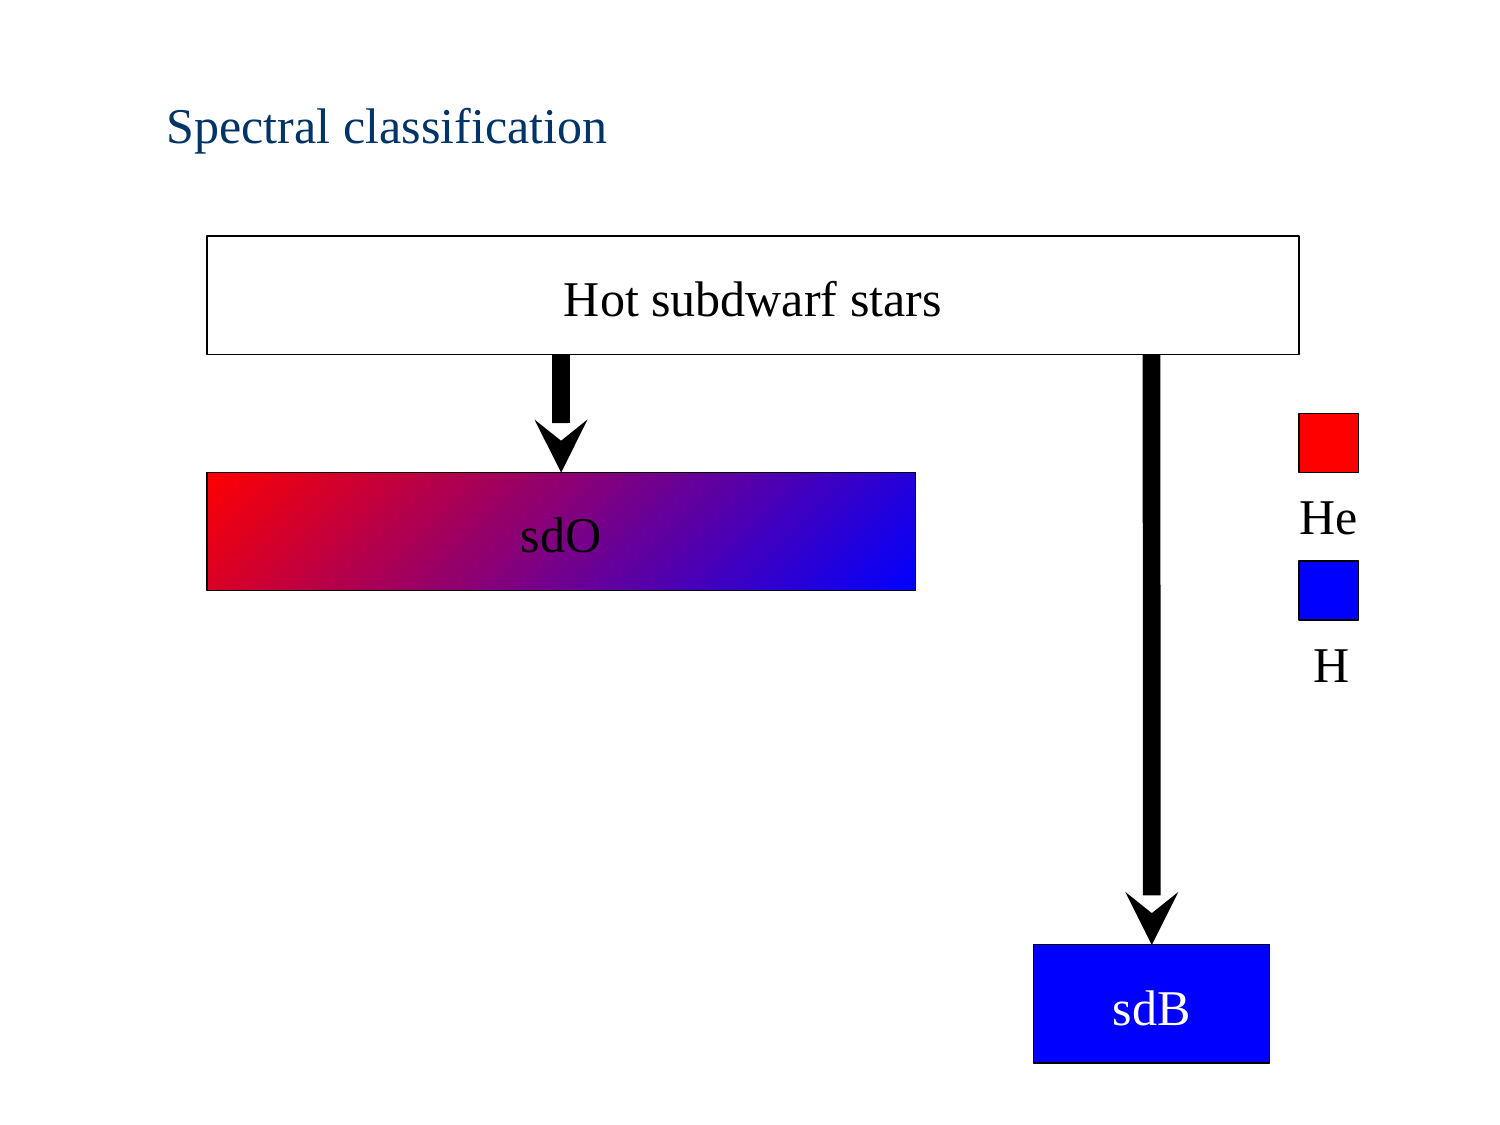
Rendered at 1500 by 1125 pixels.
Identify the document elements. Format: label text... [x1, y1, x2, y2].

text_box Spectral classification [166, 62, 1336, 181]
text_box He [1269, 474, 1388, 532]
text_box sdB [1033, 944, 1270, 1063]
text_box H [1299, 622, 1359, 680]
text_box Hot subdwarf stars [206, 236, 1300, 355]
text_box [554, 460, 568, 473]
text_box sdO [206, 472, 916, 591]
text_box [1299, 560, 1359, 621]
text_box [1299, 413, 1359, 473]
text_box [1145, 932, 1159, 946]
